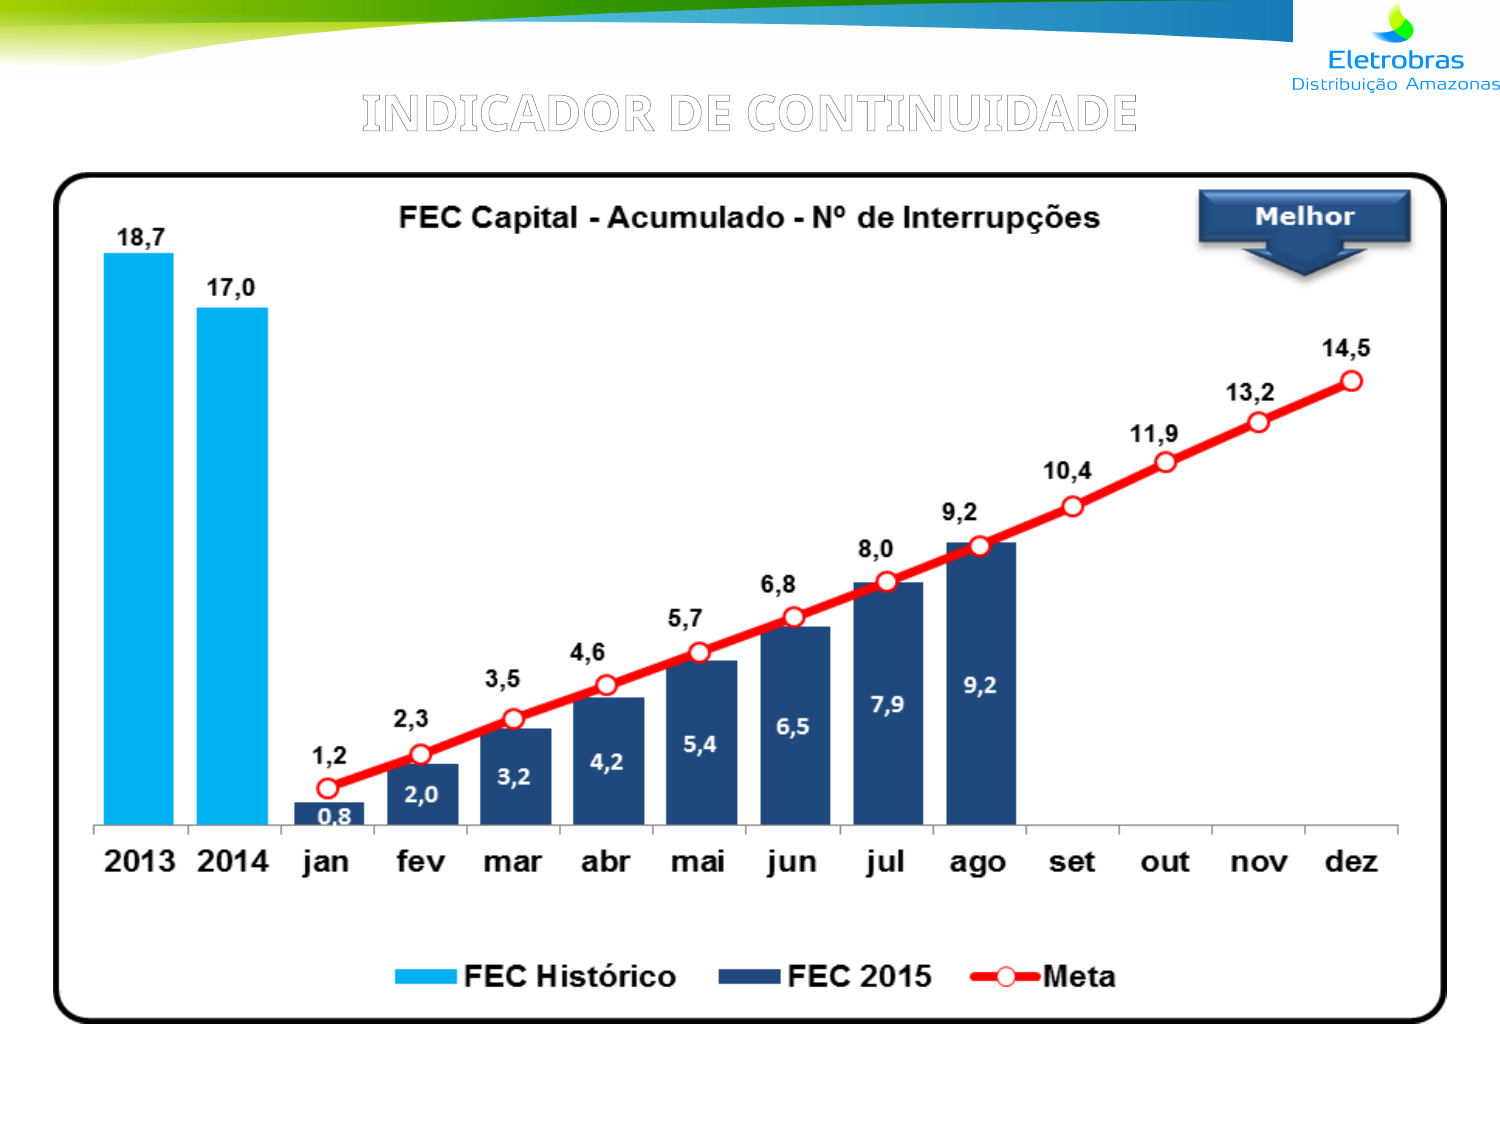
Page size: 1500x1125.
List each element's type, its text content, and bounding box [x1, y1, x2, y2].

text_box INDICADOR DE CONTINUIDADE [793, 73, 1500, 149]
text_box INDICADOR DE CONTINUIDADE [0, 73, 705, 149]
picture [0, 0, 1500, 1024]
